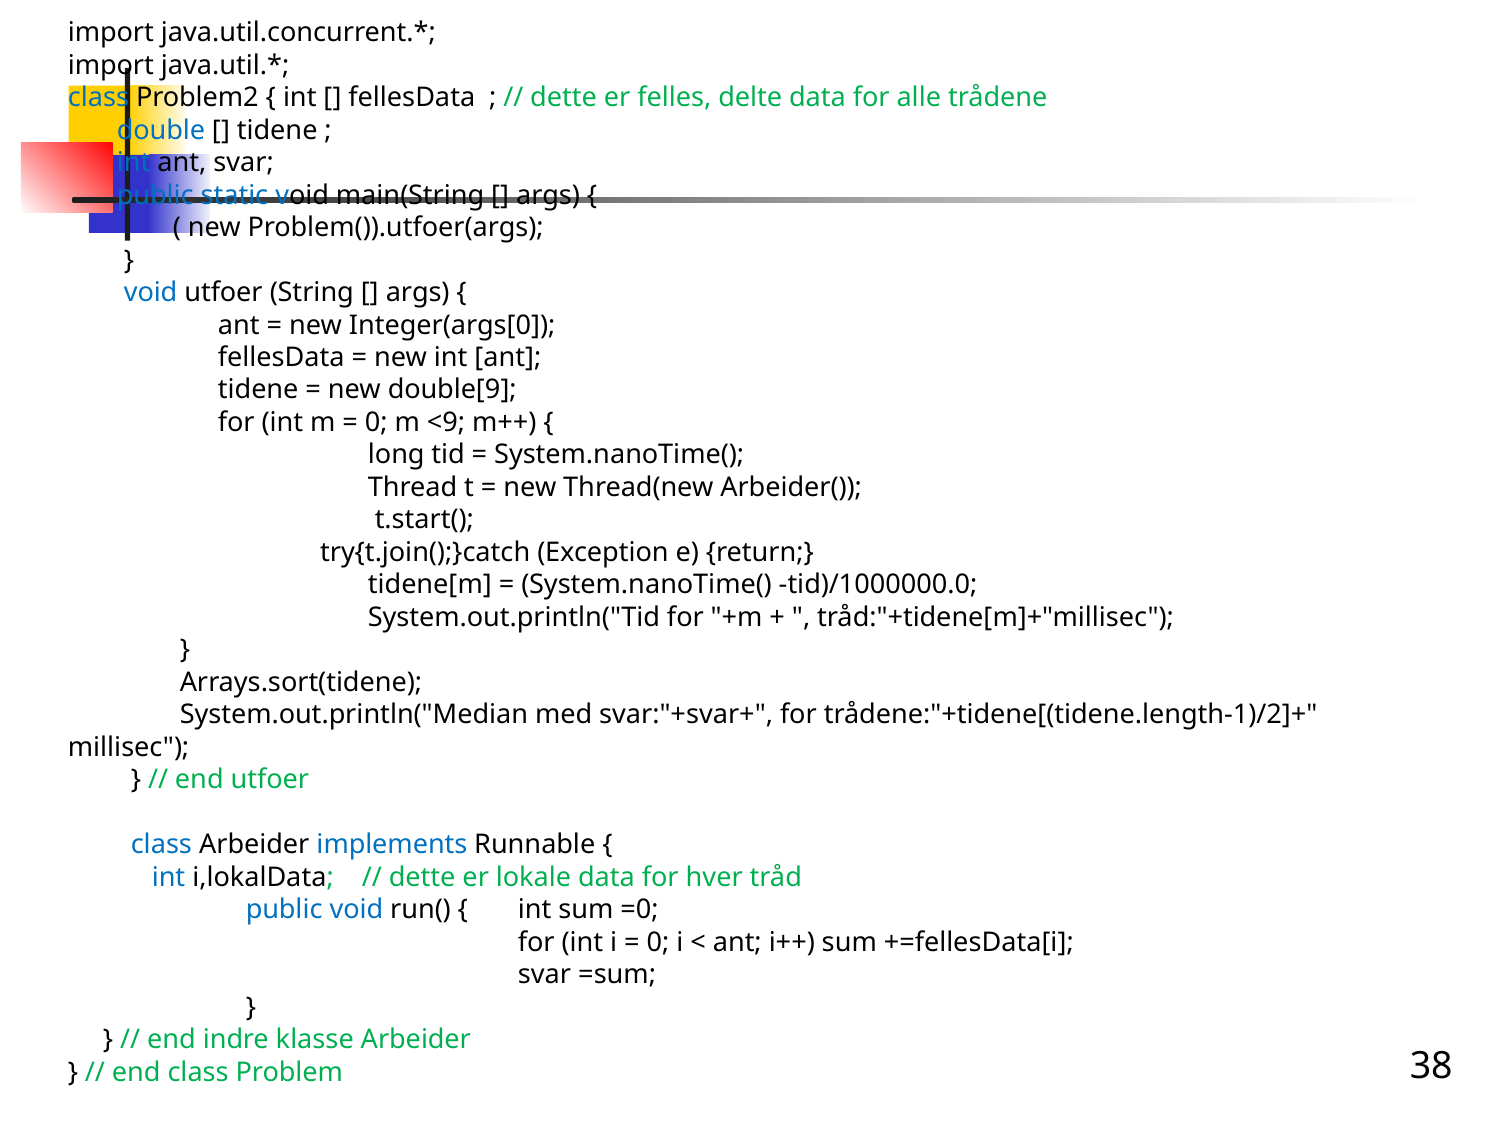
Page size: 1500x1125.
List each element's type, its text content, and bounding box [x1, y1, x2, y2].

text_box import java.util.concurrent.*; import java.util.*; class Problem2 { int [] fellesData ; // dette er felles, delte data for alle trådene double [] tidene ; int ant, svar; public static void main(String [] args) { ( new Problem()).utfoer(args); } void utfoer (String [] args) { ant = new Integer(args[0]); fellesData = new int [ant]; tidene = new double[9]; for (int m = 0; m <9; m++) { long tid = System.nanoTime(); Thread t = new Thread(new Arbeider()); t.start(); try{t.join();}catch (Exception e) {return;} tidene[m] = (System.nanoTime() -tid)/1000000.0; System.out.println("Tid for "+m + ", tråd:"+tidene[m]+"millisec"); } Arrays.sort(tidene); System.out.println("Median med svar:"+svar+", for trådene:"+tidene[(tidene.length-1)/2]+" millisec"); } // end utfoer class Arbeider implements Runnable { int i,lokalData; // dette er lokale data for hver tråd public void run() { int sum =0; for (int i = 0; i < ant; i++) sum +=fellesData[i]; svar =sum; } } // end indre klasse Arbeider } // end class Problem [53, 7, 1459, 1094]
slide_number 38 [1154, 1023, 1468, 1100]
